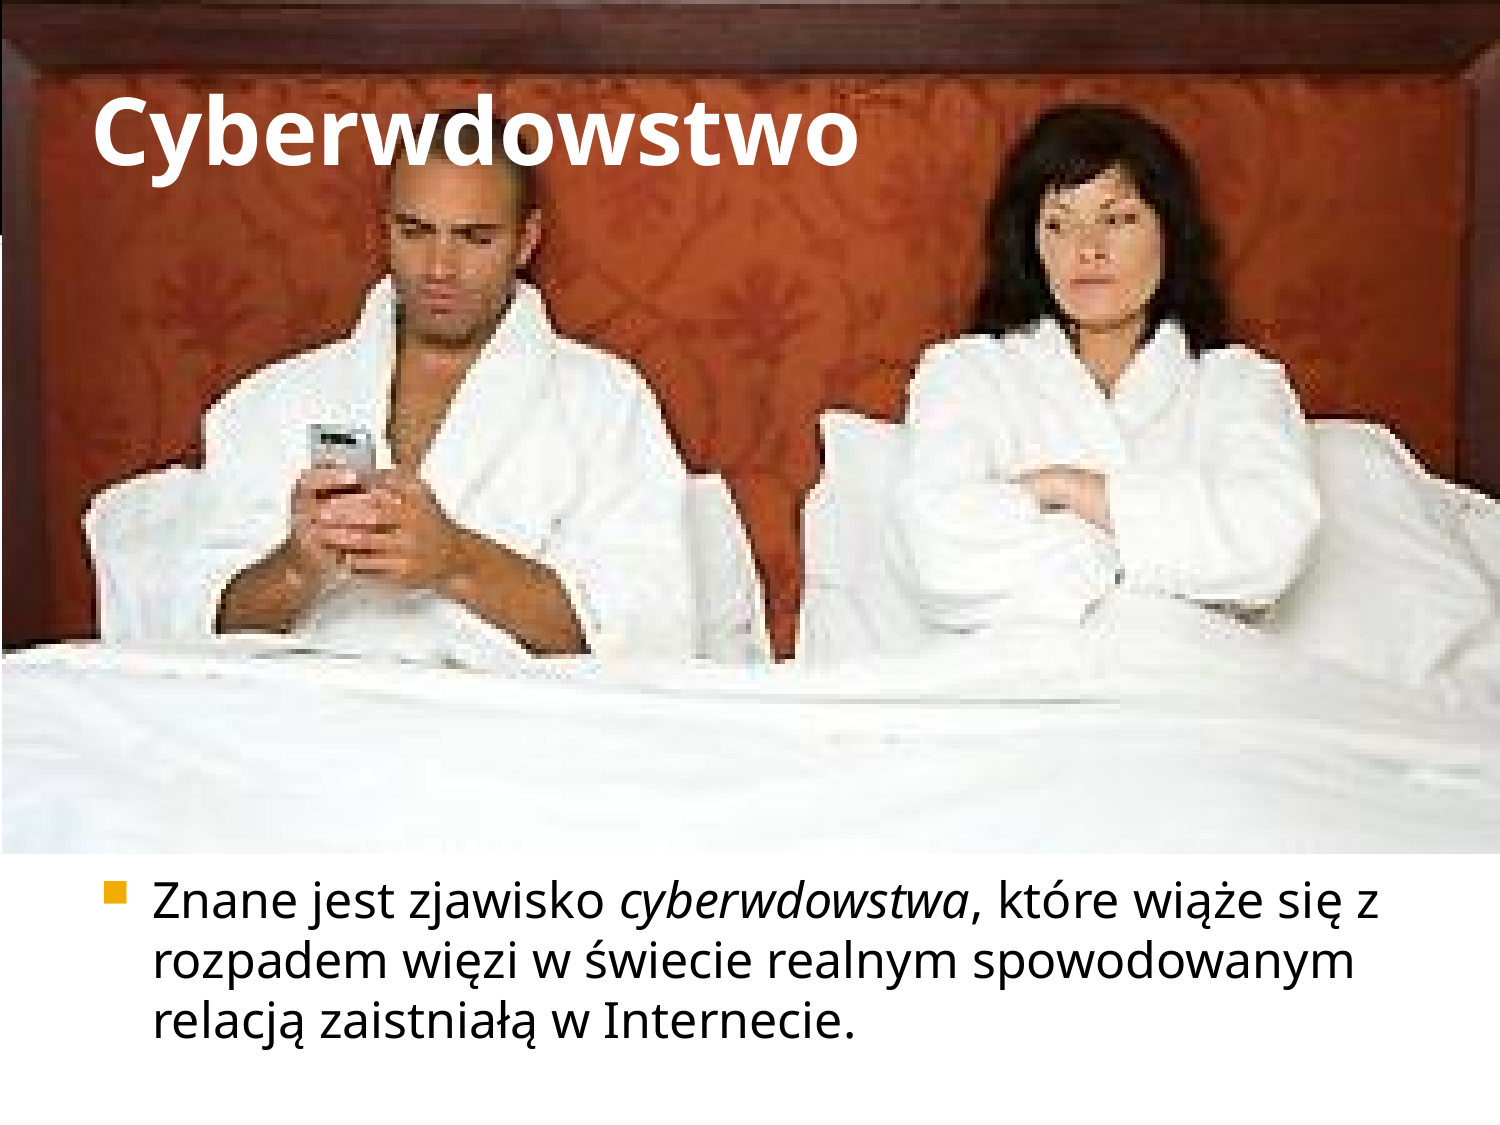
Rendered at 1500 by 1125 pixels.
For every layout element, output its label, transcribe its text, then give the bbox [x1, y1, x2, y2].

picture [2, 0, 1500, 854]
list Znane jest zjawisko cyberwdowstwa, które wiąże się z rozpadem więzi w świecie realnym spowodowanym relacją zaistniałą w Internecie. [71, 862, 1432, 1106]
